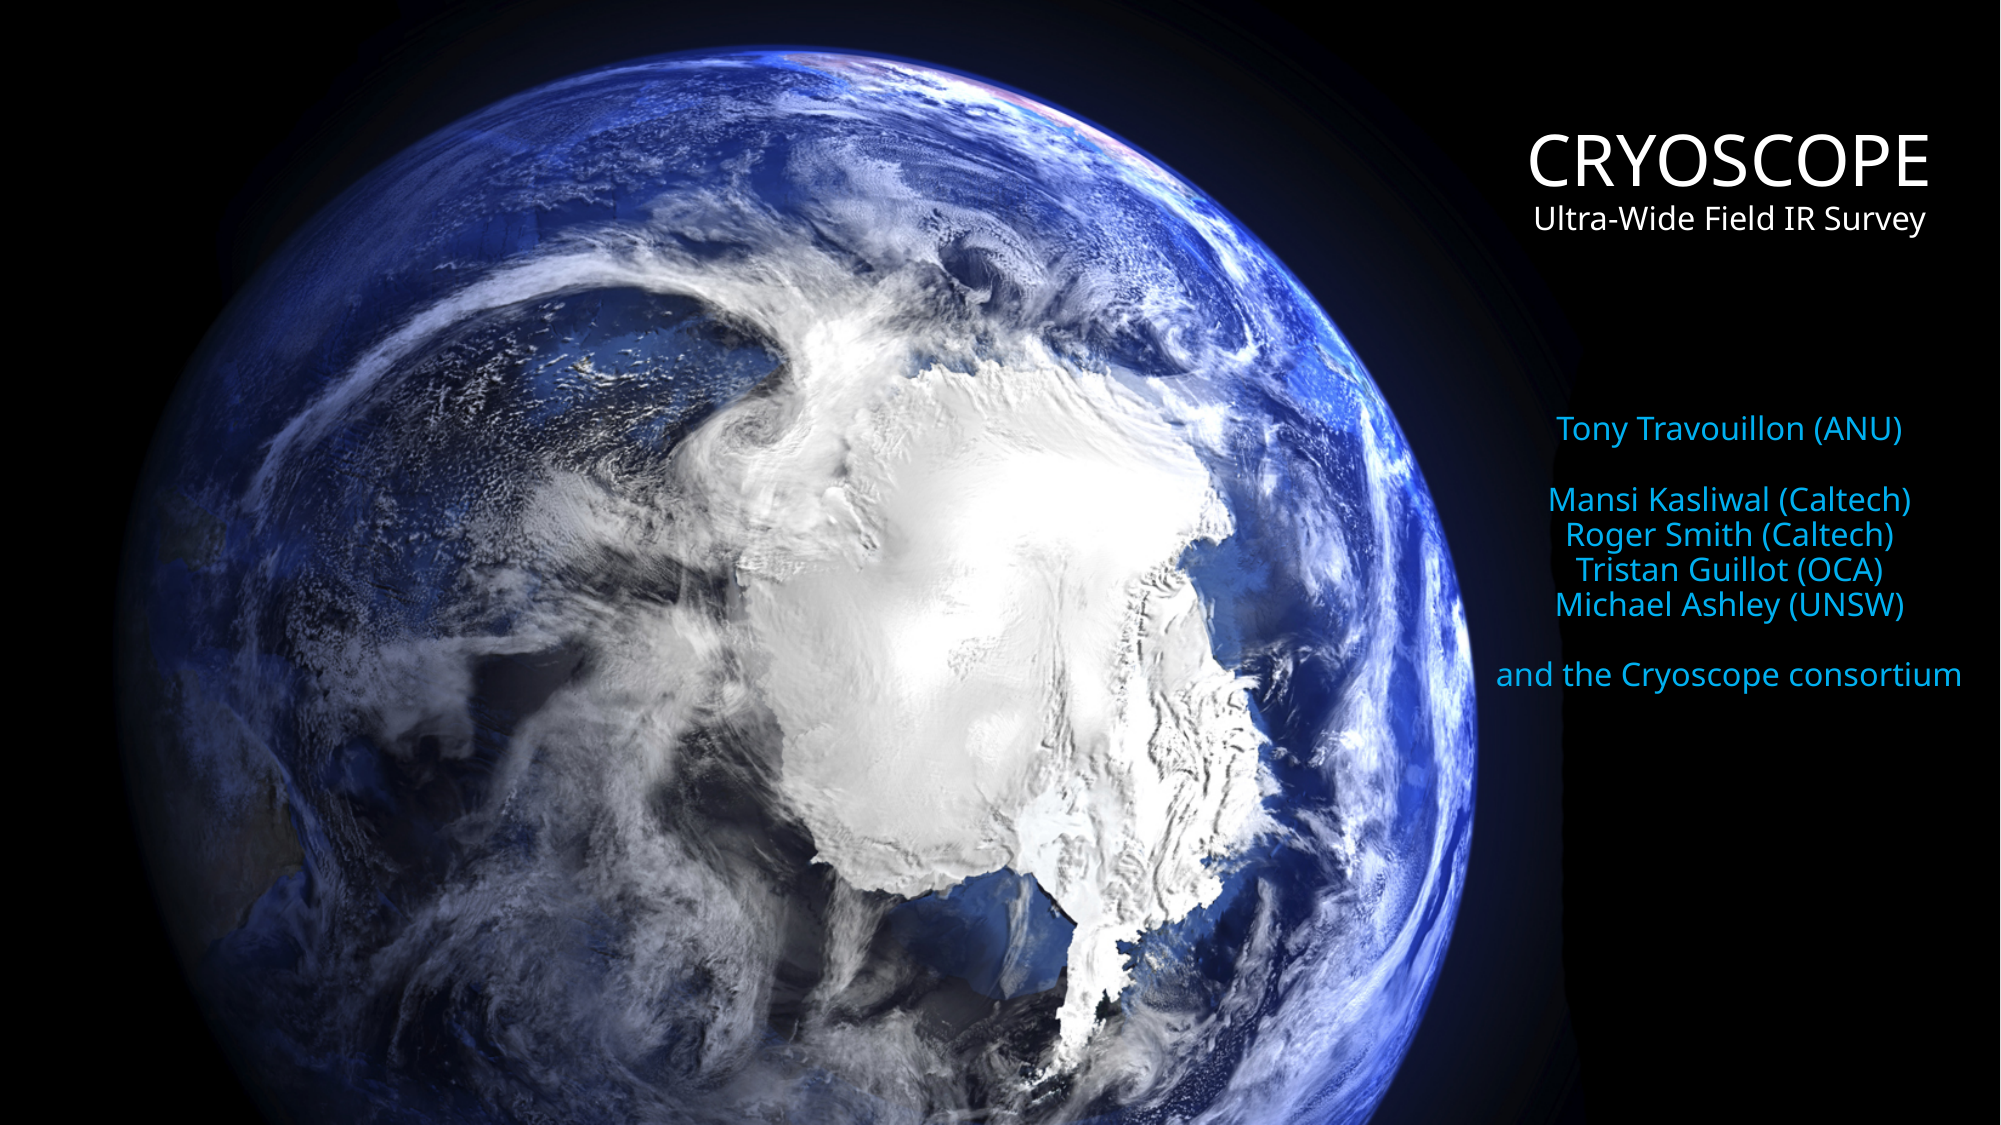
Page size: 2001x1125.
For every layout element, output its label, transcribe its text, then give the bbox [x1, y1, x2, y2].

title CRYOSCOPE Ultra-Wide Field IR Survey Tony Travouillon (ANU) Mansi Kasliwal (Caltech) Roger Smith (Caltech) Tristan Guillot (OCA) Michael Ashley (UNSW) and the Cryoscope consortium [1469, 116, 1990, 777]
picture [0, 0, 2001, 1125]
